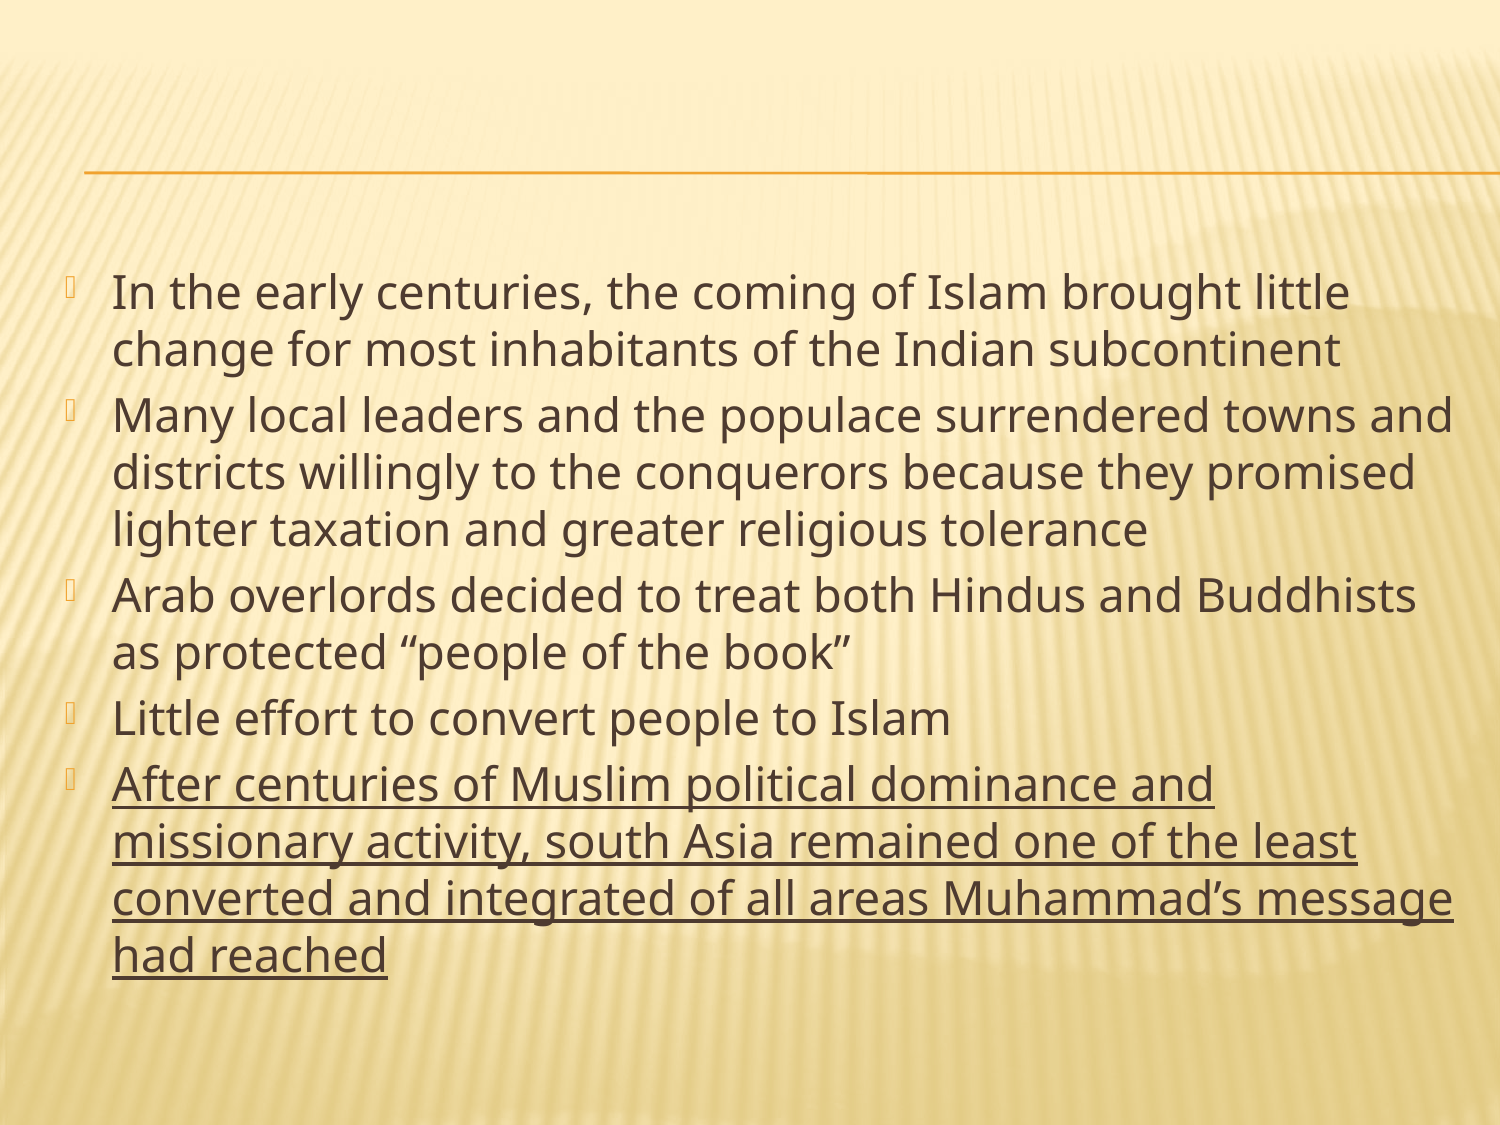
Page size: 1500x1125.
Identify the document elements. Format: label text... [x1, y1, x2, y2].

list In the early centuries, the coming of Islam brought little change for most inhabitants of the Indian subcontinent Many local leaders and the populace surrendered towns and districts willingly to the conquerors because they promised lighter taxation and greater religious tolerance Arab overlords decided to treat both Hindus and Buddhists as protected “people of the book” Little effort to convert people to Islam After centuries of Muslim political dominance and missionary activity, south Asia remained one of the least converted and integrated of all areas Muhammad’s message had reached [50, 254, 1475, 998]
